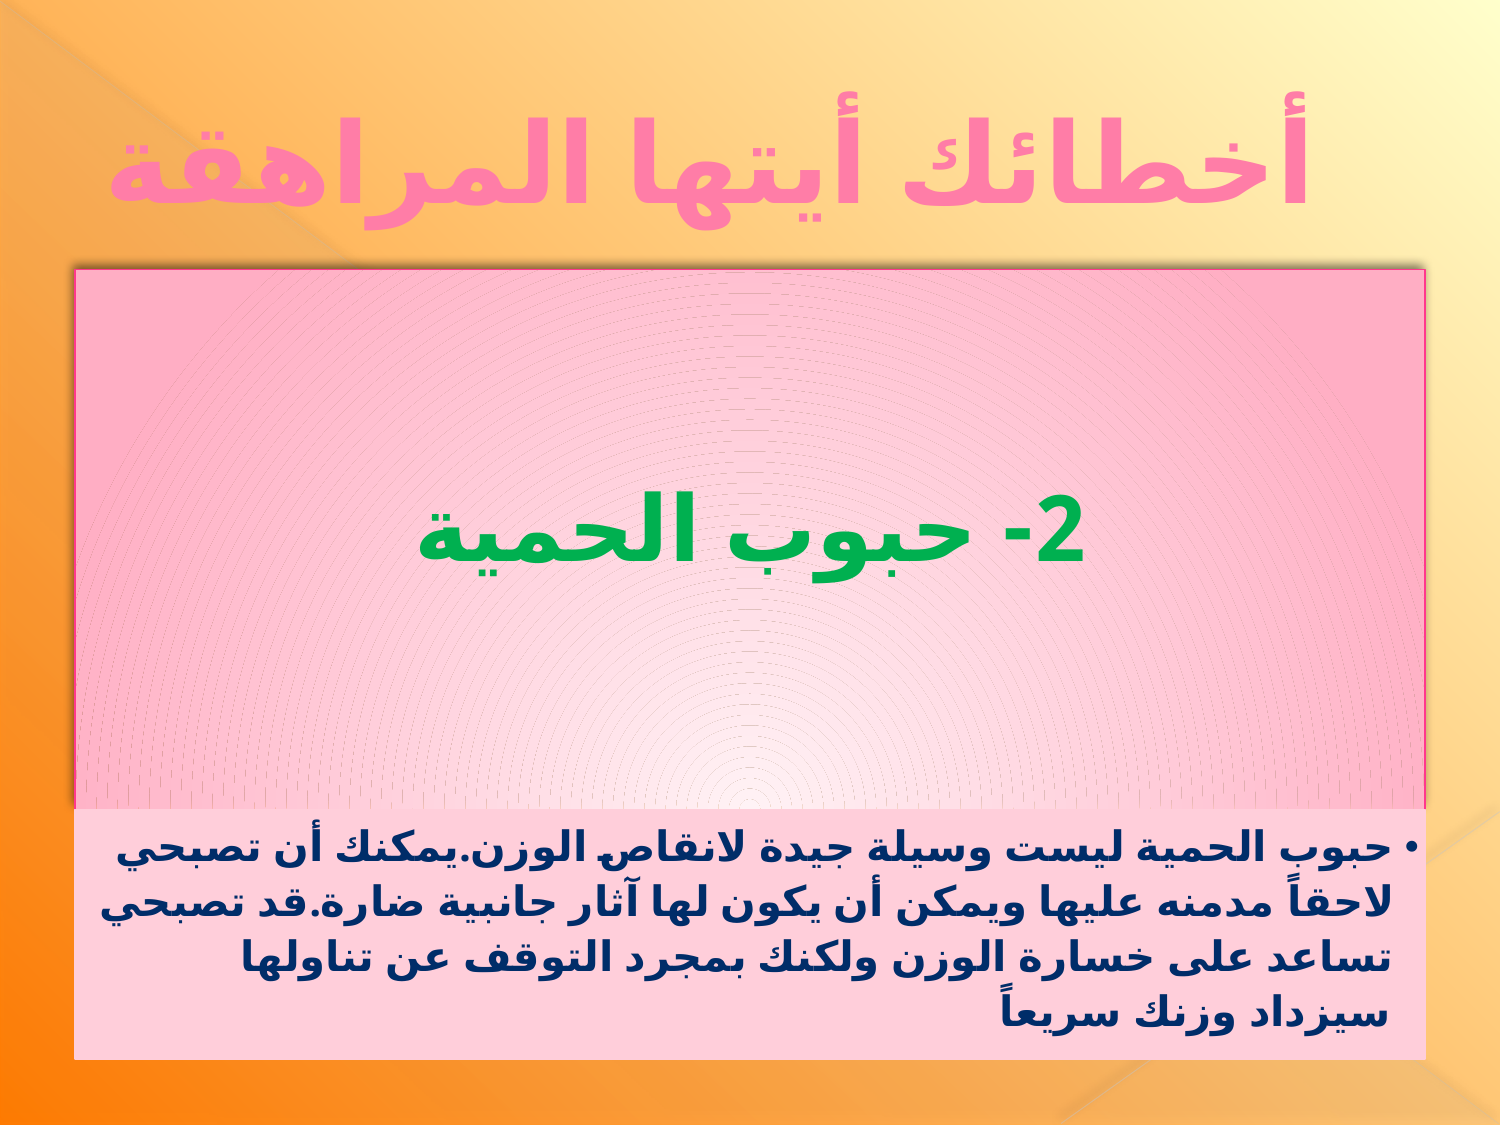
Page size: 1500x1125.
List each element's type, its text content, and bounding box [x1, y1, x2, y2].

title أخطائك أيتها المراهقة [75, 43, 1425, 257]
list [74, 269, 1426, 1060]
